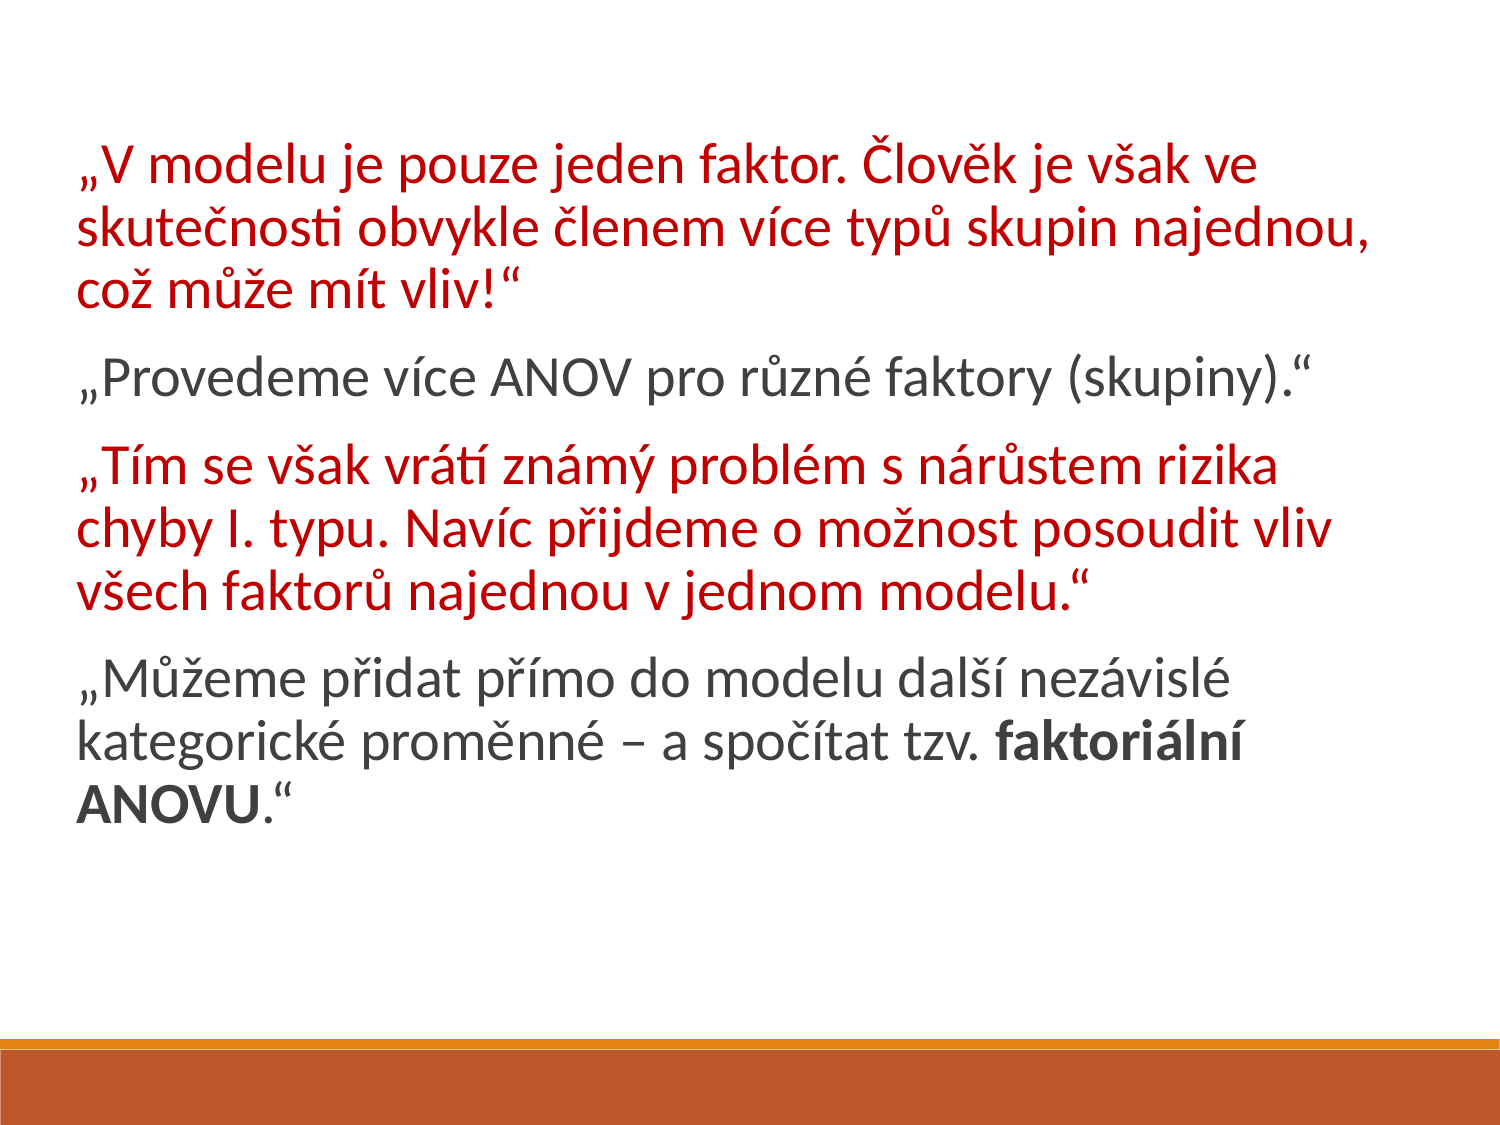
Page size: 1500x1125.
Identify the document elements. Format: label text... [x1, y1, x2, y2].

list „V modelu je pouze jeden faktor. Člověk je však ve skutečnosti obvykle členem více typů skupin najednou, což může mít vliv!“ „Provedeme více ANOV pro různé faktory (skupiny).“ „Tím se však vrátí známý problém s nárůstem rizika chyby I. typu. Navíc přijdeme o možnost posoudit vliv všech faktorů najednou v jednom modelu.“ „Můžeme přidat přímo do modelu další nezávislé kategorické proměnné – a spočítat tzv. faktoriální ANOVU.“ [76, 125, 1427, 1036]
